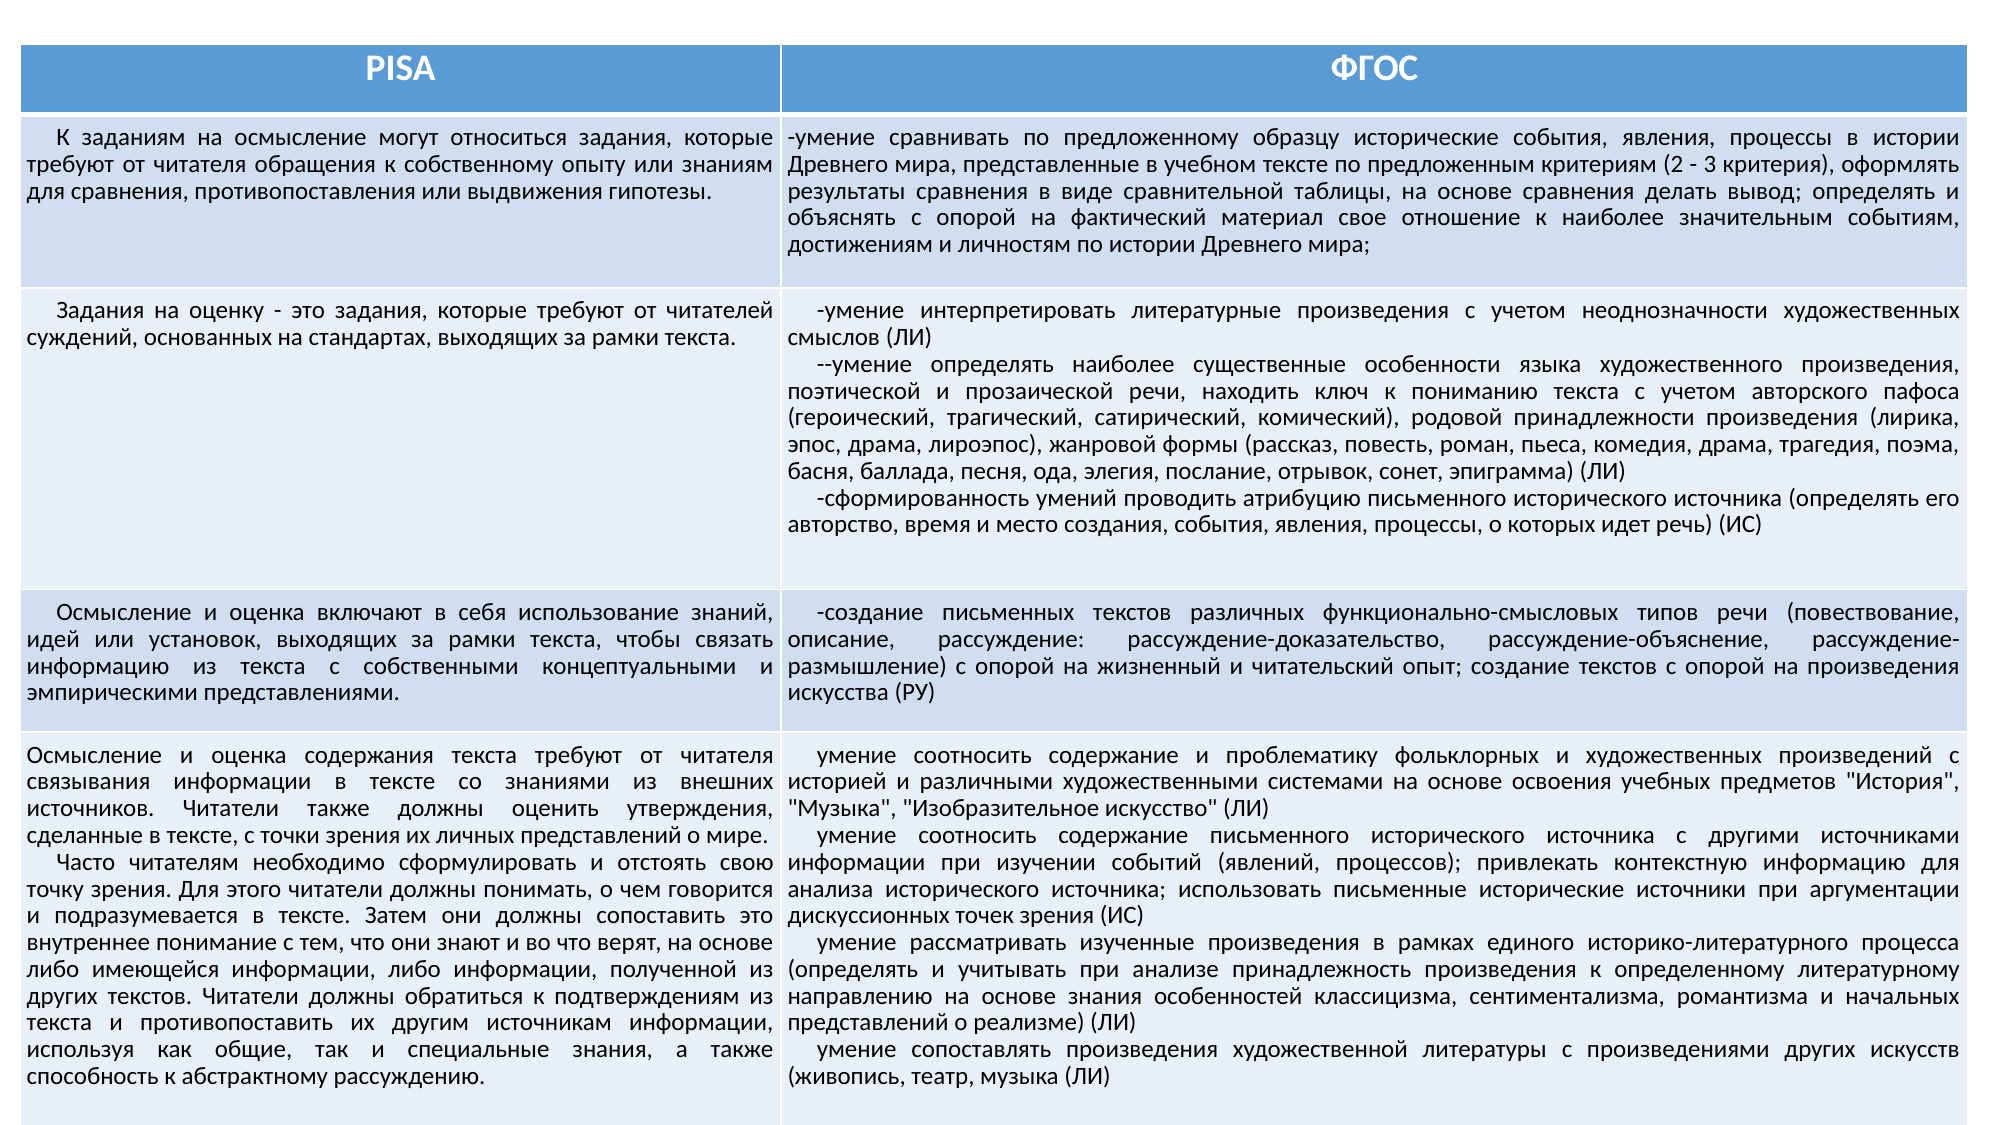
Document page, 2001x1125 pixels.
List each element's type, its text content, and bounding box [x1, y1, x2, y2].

table_cell К заданиям на осмысление могут относиться задания, которые требуют от читателя обращения к собственному опыту или знаниям для сравнения, противопоставления или выдвижения гипотезы. [21, 117, 780, 287]
table_cell -умение сравнивать по предложенному образцу исторические события, явления, процессы в истории Древнего мира, представленные в учебном тексте по предложенным критериям (2 - 3 критерия), оформлять результаты сравнения в виде сравнительной таблицы, на основе сравнения делать вывод; определять и объяснять с опорой на фактический материал свое отношение к наиболее значительным событиям, достижениям и личностям по истории Древнего мира; [782, 117, 1967, 287]
table_cell -умение интерпретировать литературные произведения с учетом неоднозначности художественных смыслов (ЛИ) --умение определять наиболее существенные особенности языка художественного произведения, поэтической и прозаической речи, находить ключ к пониманию текста с учетом авторского пафоса (героический, трагический, сатирический, комический), родовой принадлежности произведения (лирика, эпос, драма, лироэпос), жанровой формы (рассказ, повесть, роман, пьеса, комедия, драма, трагедия, поэма, басня, баллада, песня, ода, элегия, послание, отрывок, сонет, эпиграмма) (ЛИ) -сформированность умений проводить атрибуцию письменного исторического источника (определять его авторство, время и место создания, события, явления, процессы, о которых идет речь) (ИС) [782, 289, 1967, 589]
table_cell умение соотносить содержание и проблематику фольклорных и художественных произведений с историей и различными художественными системами на основе освоения учебных предметов "История", "Музыка", "Изобразительное искусство" (ЛИ) умение соотносить содержание письменного исторического источника с другими источниками информации при изучении событий (явлений, процессов); привлекать контекстную информацию для анализа исторического источника; использовать письменные исторические источники при аргументации дискуссионных точек зрения (ИС) умение рассматривать изученные произведения в рамках единого историко-литературного процесса (определять и учитывать при анализе принадлежность произведения к определенному литературному направлению на основе знания особенностей классицизма, сентиментализма, романтизма и начальных представлений о реализме) (ЛИ) умение сопоставлять произведения художественной литературы с произведениями других искусств (живопись, театр, музыка (ЛИ) [782, 733, 1967, 1125]
table_cell Осмысление и оценка содержания текста требуют от читателя связывания информации в тексте со знаниями из внешних источников. Читатели также должны оценить утверждения, сделанные в тексте, с точки зрения их личных представлений о мире. Часто читателям необходимо сформулировать и отстоять свою точку зрения. Для этого читатели должны понимать, о чем говорится и подразумевается в тексте. Затем они должны сопоставить это внутреннее понимание с тем, что они знают и во что верят, на основе либо имеющейся информации, либо информации, полученной из других текстов. Читатели должны обратиться к подтверждениям из текста и противопоставить их другим источникам информации, используя как общие, так и специальные знания, а также способность к абстрактному рассуждению. [21, 733, 780, 1125]
table_cell Осмысление и оценка включают в себя использование знаний, идей или установок, выходящих за рамки текста, чтобы связать информацию из текста с собственными концептуальными и эмпирическими представлениями. [21, 590, 780, 731]
table_cell Задания на оценку - это задания, которые требуют от читателей суждений, основанных на стандартах, выходящих за рамки текста. [21, 289, 780, 589]
table_cell -создание письменных текстов различных функционально-смысловых типов речи (повествование, описание, рассуждение: рассуждение-доказательство, рассуждение-объяснение, рассуждение-размышление) с опорой на жизненный и читательский опыт; создание текстов с опорой на произведения искусства (РУ) [782, 590, 1967, 731]
table_header ФГОС [782, 45, 1967, 112]
table_header PISA [21, 45, 780, 112]
